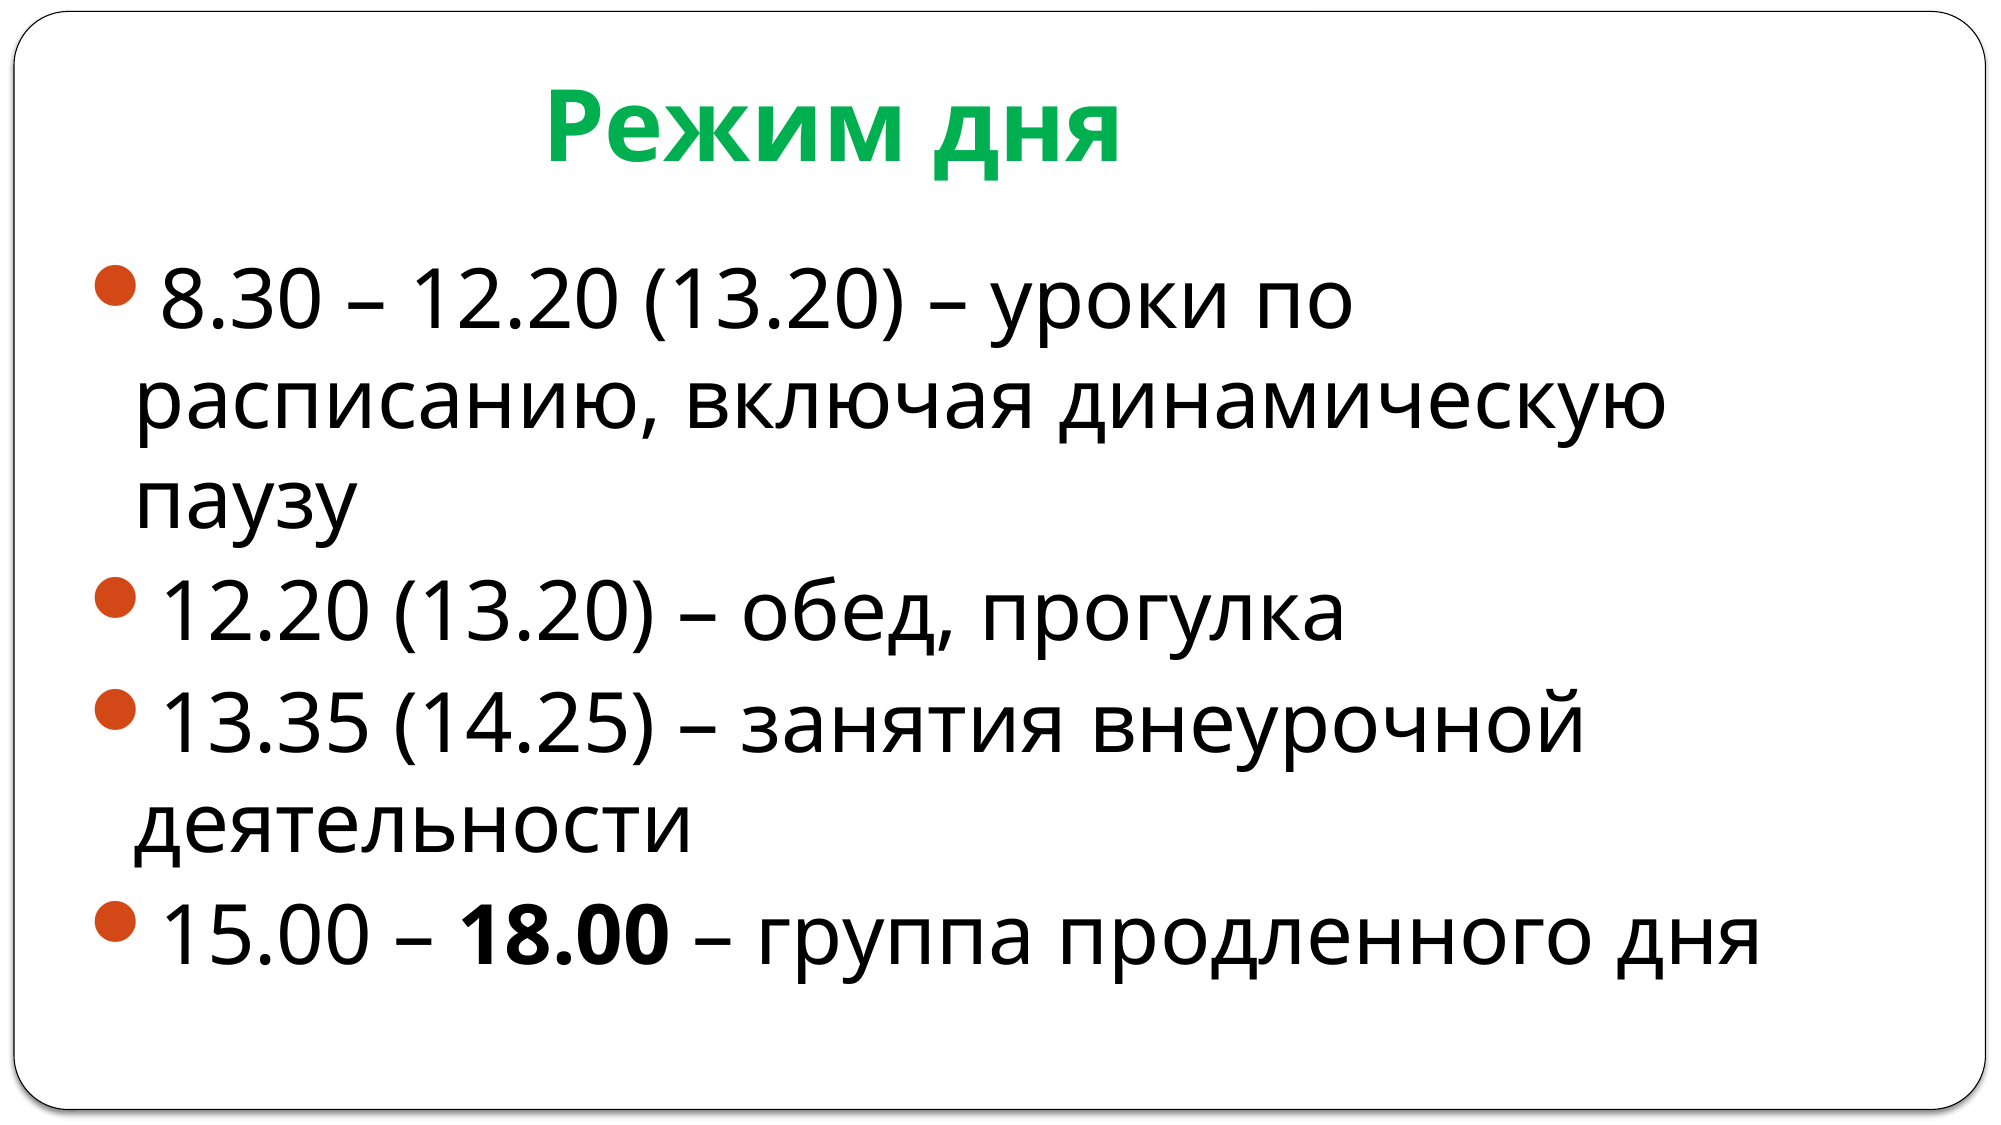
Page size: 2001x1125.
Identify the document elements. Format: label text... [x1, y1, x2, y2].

title Режим дня [527, 0, 2000, 197]
list 8.30 – 12.20 (13.20) – уроки по расписанию, включая динамическую паузу 12.20 (13.20) – обед, прогулка 13.35 (14.25) – занятия внеурочной деятельности 15.00 – 18.00 – группа продленного дня [74, 237, 1900, 988]
